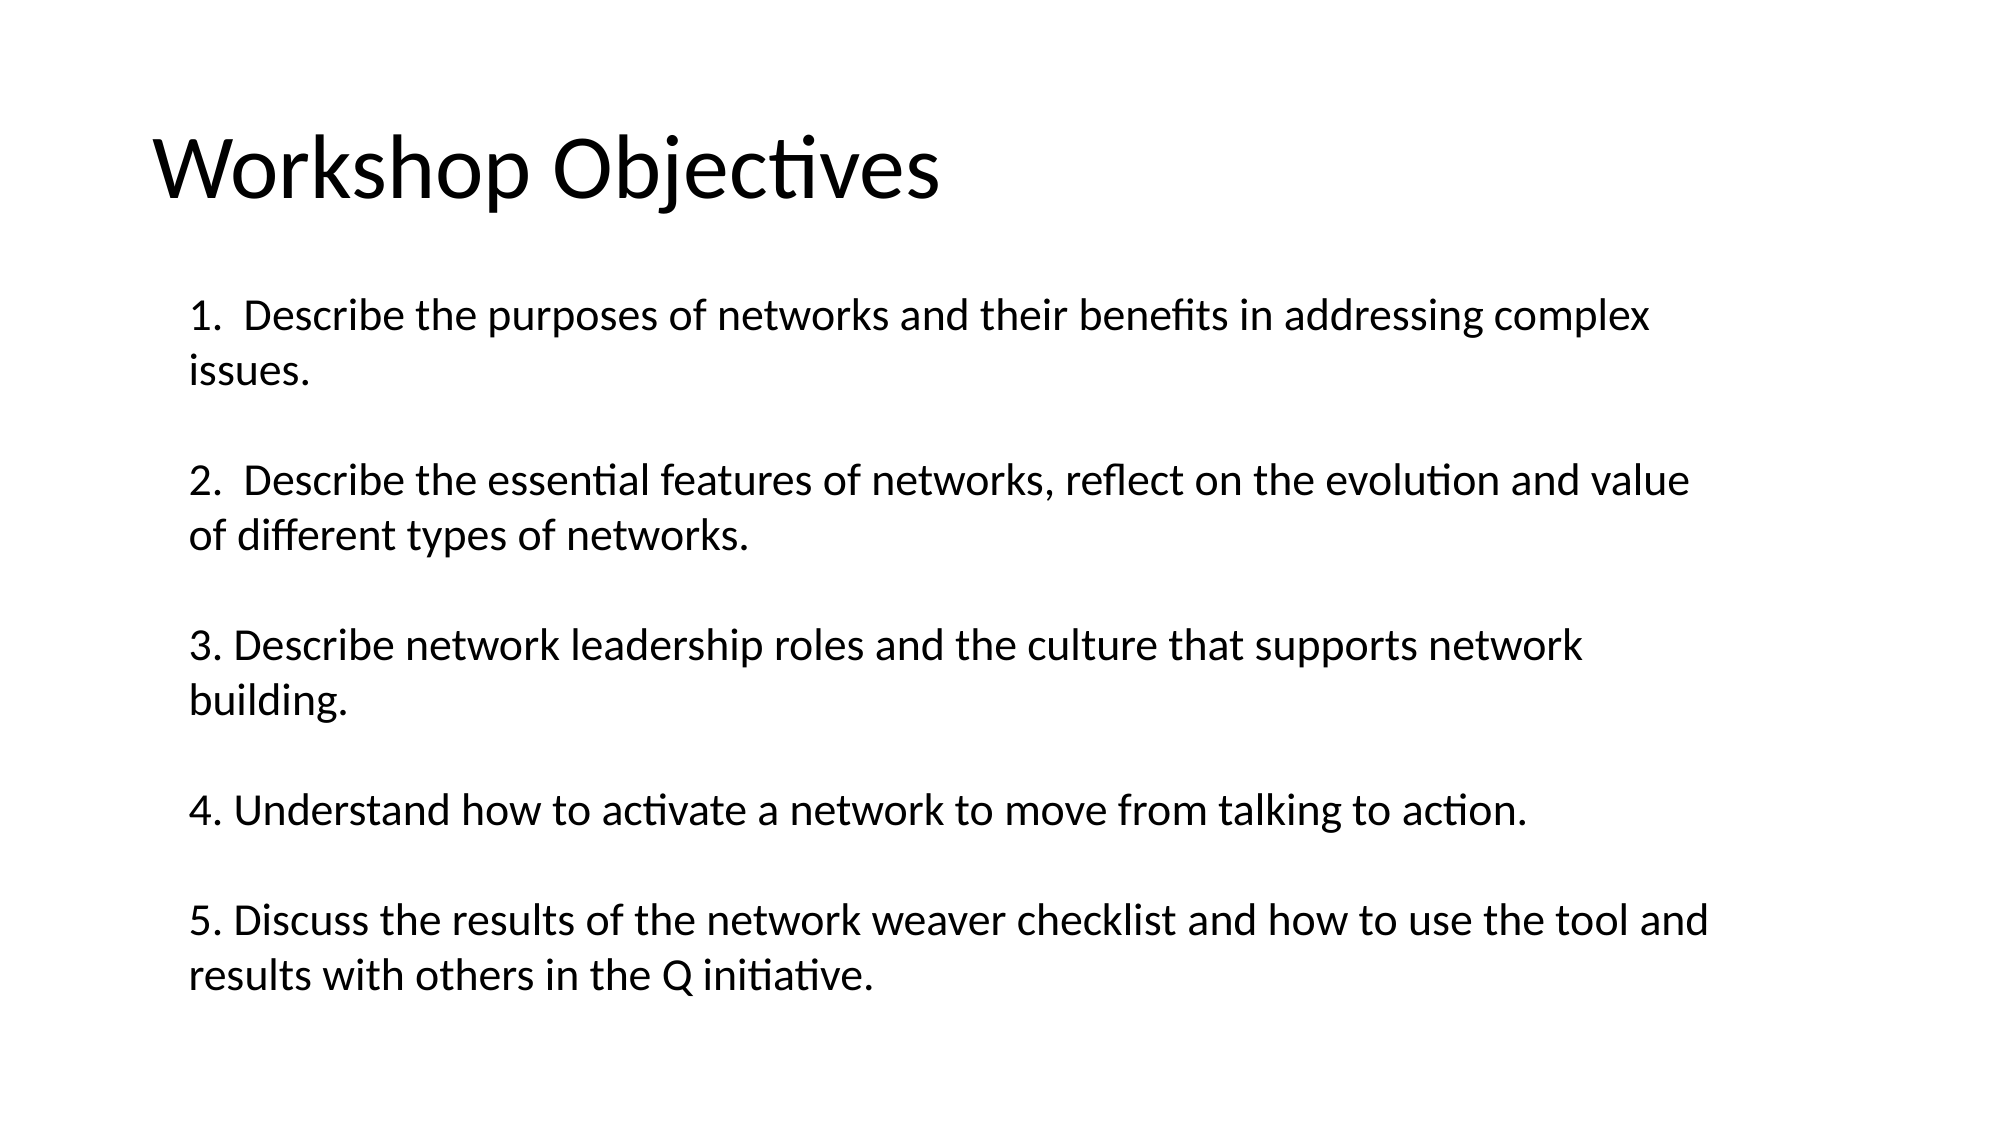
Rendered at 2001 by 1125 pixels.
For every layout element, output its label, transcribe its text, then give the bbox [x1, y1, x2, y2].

text_box 1. Describe the purposes of networks and their benefits in addressing complex issues. 2. Describe the essential features of networks, reflect on the evolution and value of different types of networks. 3. Describe network leadership roles and the culture that supports network building. 4. Understand how to activate a network to move from talking to action. 5. Discuss the results of the network weaver checklist and how to use the tool and results with others in the Q initiative. [173, 269, 1750, 998]
title Workshop Objectives [137, 59, 1863, 278]
